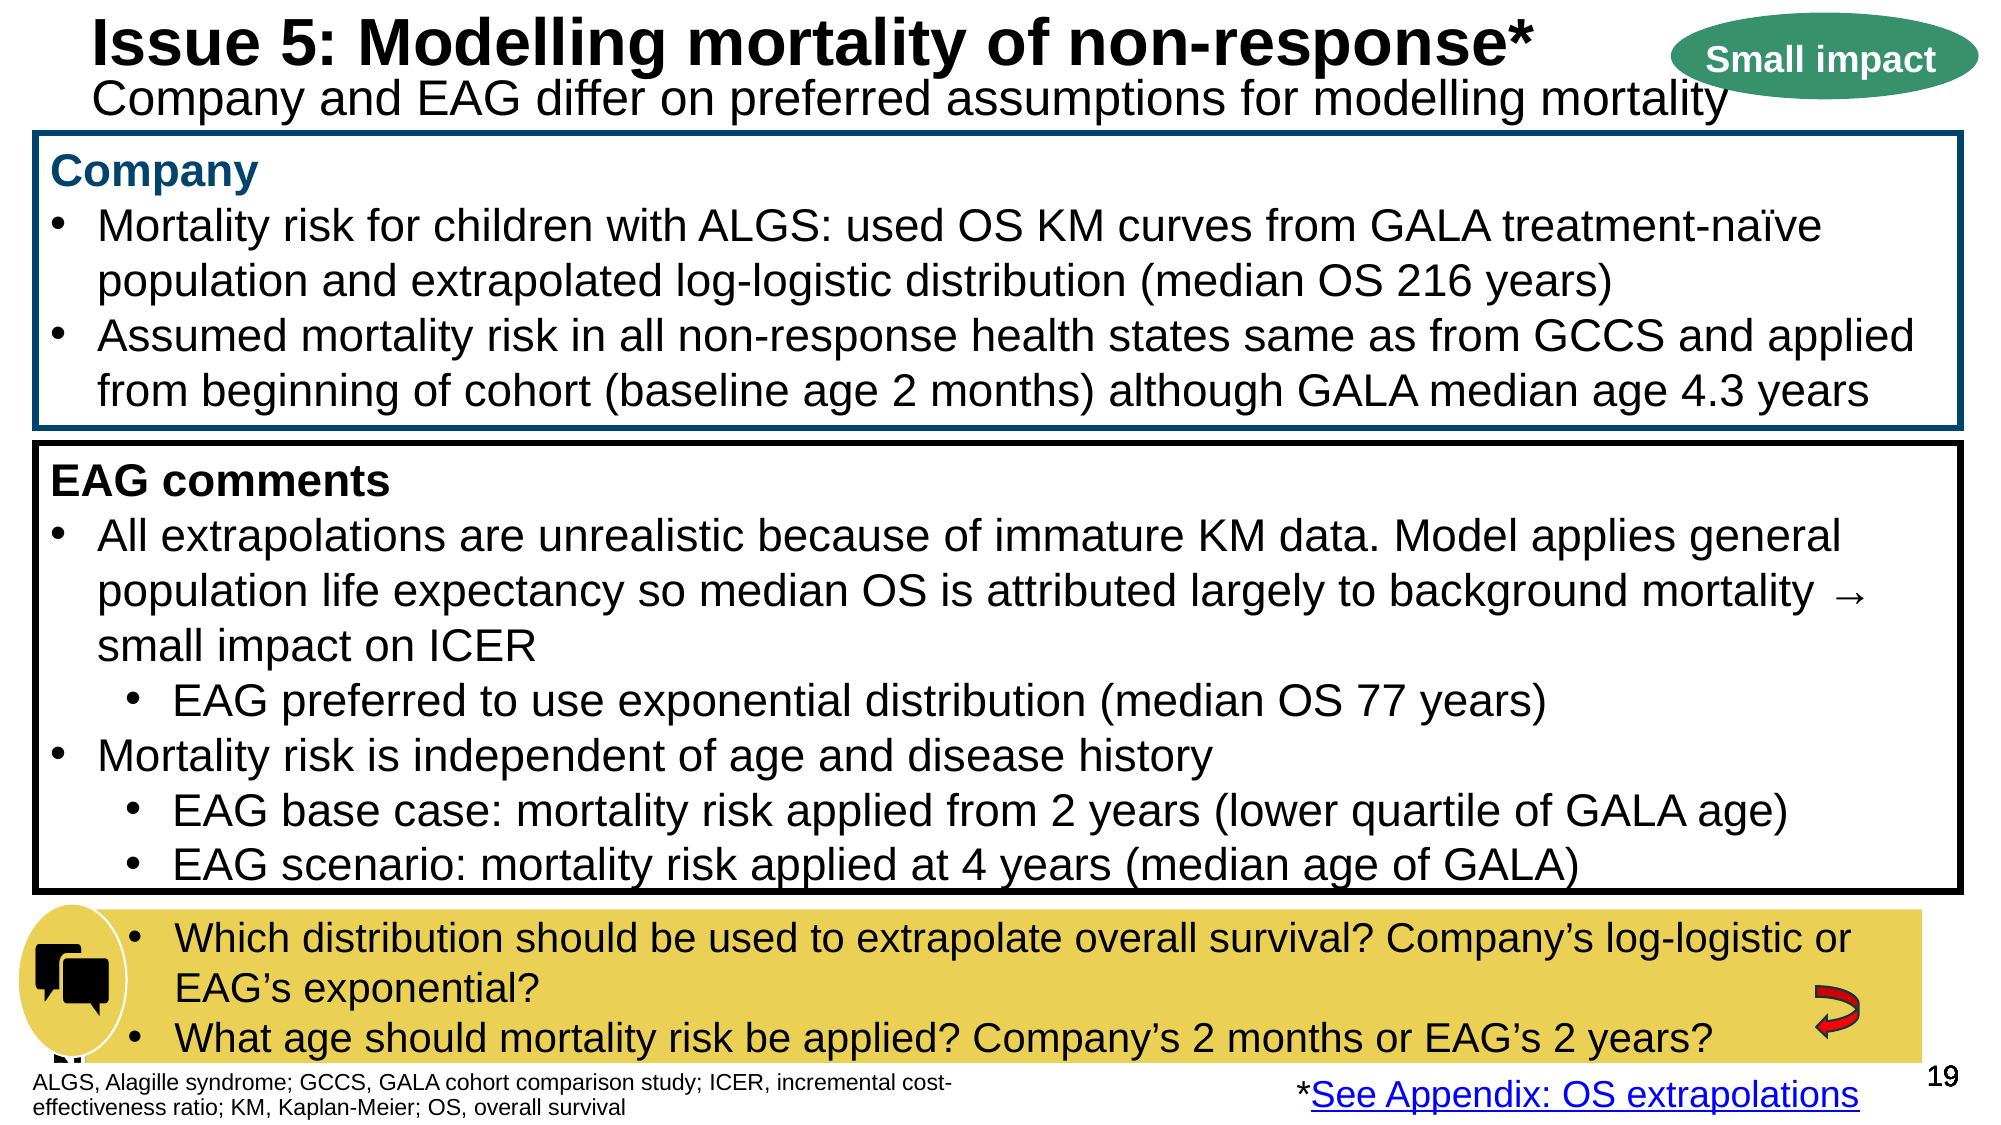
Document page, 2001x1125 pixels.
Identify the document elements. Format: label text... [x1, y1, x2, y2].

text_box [1642, 13, 2000, 99]
list Company and EAG differ on preferred assumptions for modelling mortality [76, 64, 1923, 132]
list ALGS, Alagille syndrome; GCCS, GALA cohort comparison study; ICER, incremental cost-effectiveness ratio; KM, Kaplan-Meier; OS, overall survival [17, 1063, 1075, 1125]
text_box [17, 903, 1923, 1063]
title Issue 5: Modelling mortality of non-response* [76, 0, 1923, 64]
text_box *See Appendix: OS extrapolations [1281, 1063, 1902, 1123]
text_box EAG comments All extrapolations are unrealistic because of immature KM data. Model applies general population life expectancy so median OS is attributed largely to background mortality → small impact on ICER EAG preferred to use exponential distribution (median OS 77 years) Mortality risk is independent of age and disease history EAG base case: mortality risk applied from 2 years (lower quartile of GALA age) EAG scenario: mortality risk applied at 4 years (median age of GALA) [34, 442, 1962, 893]
text_box Company Mortality risk for children with ALGS: used OS KM curves from GALA treatment-naïve population and extrapolated log-logistic distribution (median OS 216 years) Assumed mortality risk in all non-response health states same as from GCCS and applied from beginning of cohort (baseline age 2 months) although GALA median age 4.3 years [34, 132, 1962, 429]
